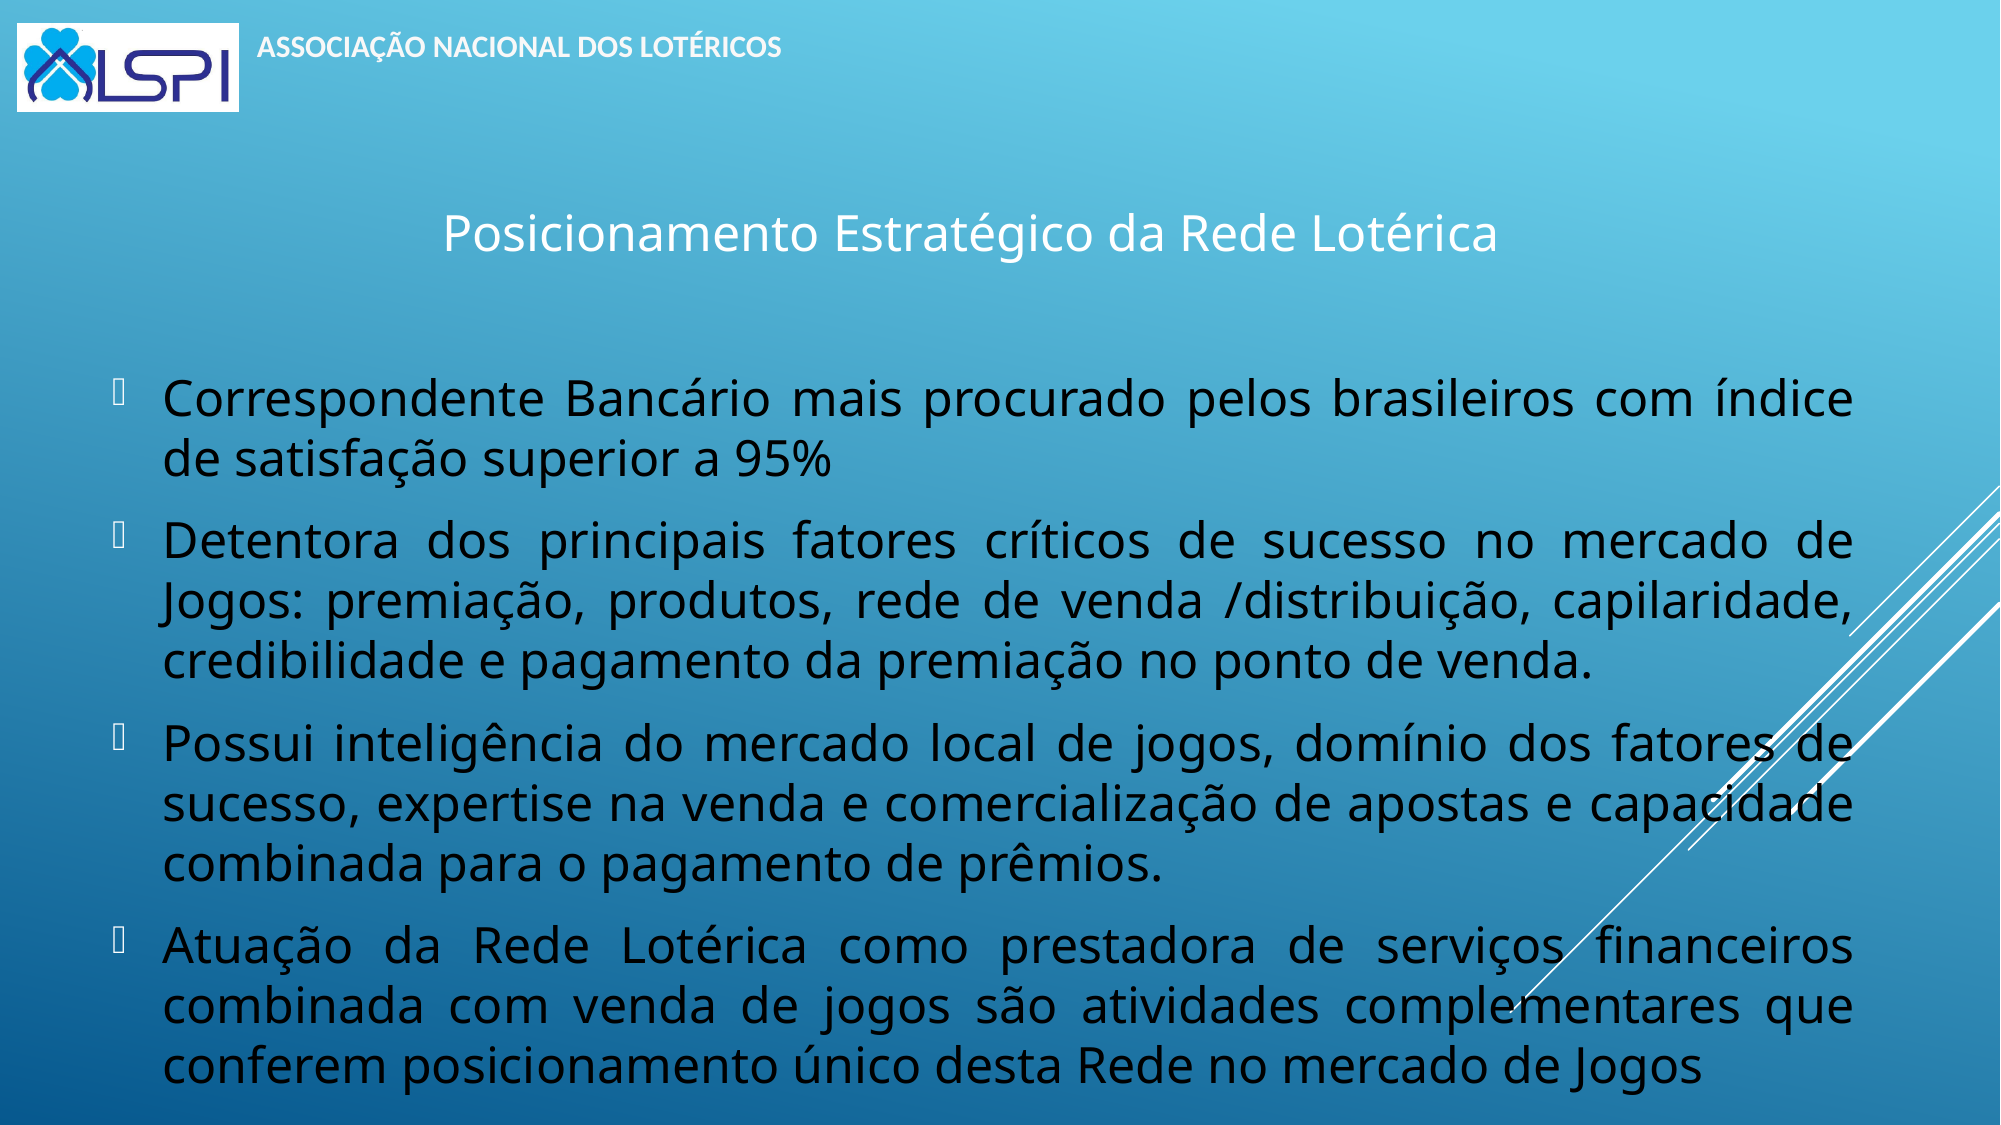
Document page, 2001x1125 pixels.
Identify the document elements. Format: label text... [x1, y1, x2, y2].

list Posicionamento Estratégico da Rede Lotérica Correspondente Bancário mais procurado pelos brasileiros com índice de satisfação superior a 95% Detentora dos principais fatores críticos de sucesso no mercado de Jogos: premiação, produtos, rede de venda /distribuição, capilaridade, credibilidade e pagamento da premiação no ponto de venda. Possui inteligência do mercado local de jogos, domínio dos fatores de sucesso, expertise na venda e comercialização de apostas e capacidade combinada para o pagamento de prêmios. Atuação da Rede Lotérica como prestadora de serviços financeiros combinada com venda de jogos são atividades complementares que conferem posicionamento único desta Rede no mercado de Jogos [97, 111, 1871, 1102]
picture [16, 23, 239, 112]
text_box ASSOCIAÇÃO NACIONAL DOS LOTÉRICOS [242, 18, 798, 71]
